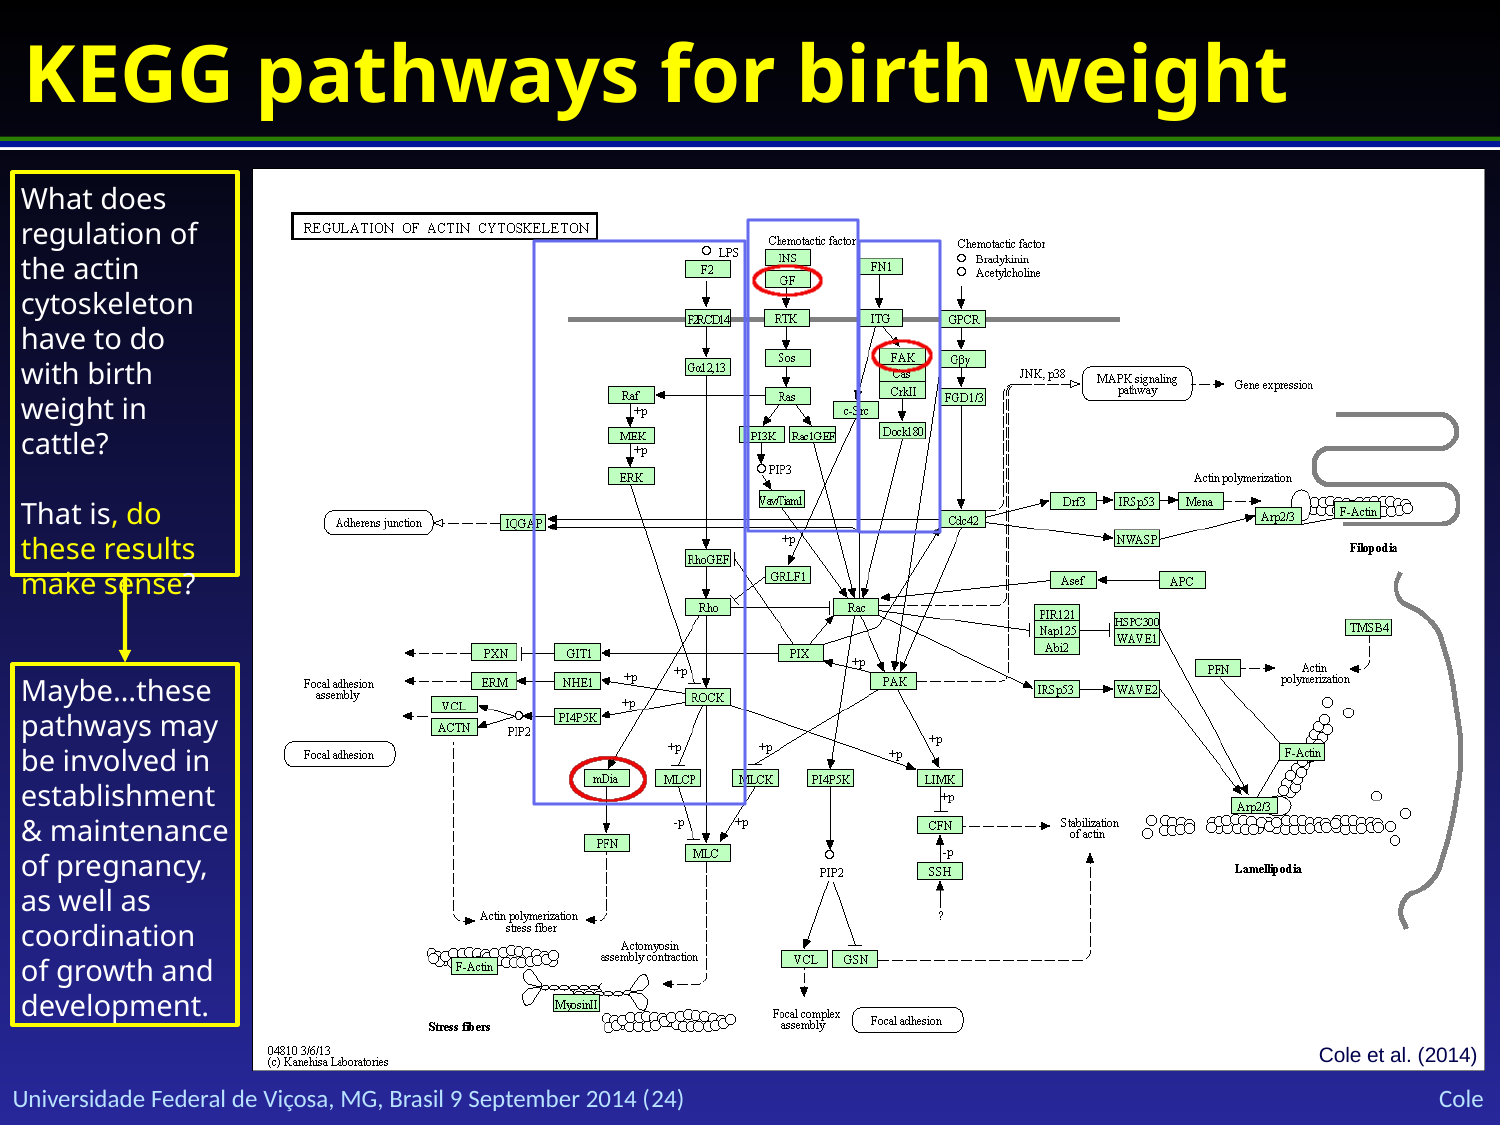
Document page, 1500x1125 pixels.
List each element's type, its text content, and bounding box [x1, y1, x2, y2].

title KEGG pathways for birth weight [23, 23, 1373, 120]
text_box [118, 574, 132, 663]
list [230, 168, 1500, 1071]
text_box Maybe…these pathways may be involved in establishment & maintenance of pregnancy, as well as coordination of growth and development. [12, 664, 225, 1025]
text_box What does regulation of the actin cytoskeleton have to do with birth weight in cattle? That is, do these results make sense? [12, 172, 225, 575]
